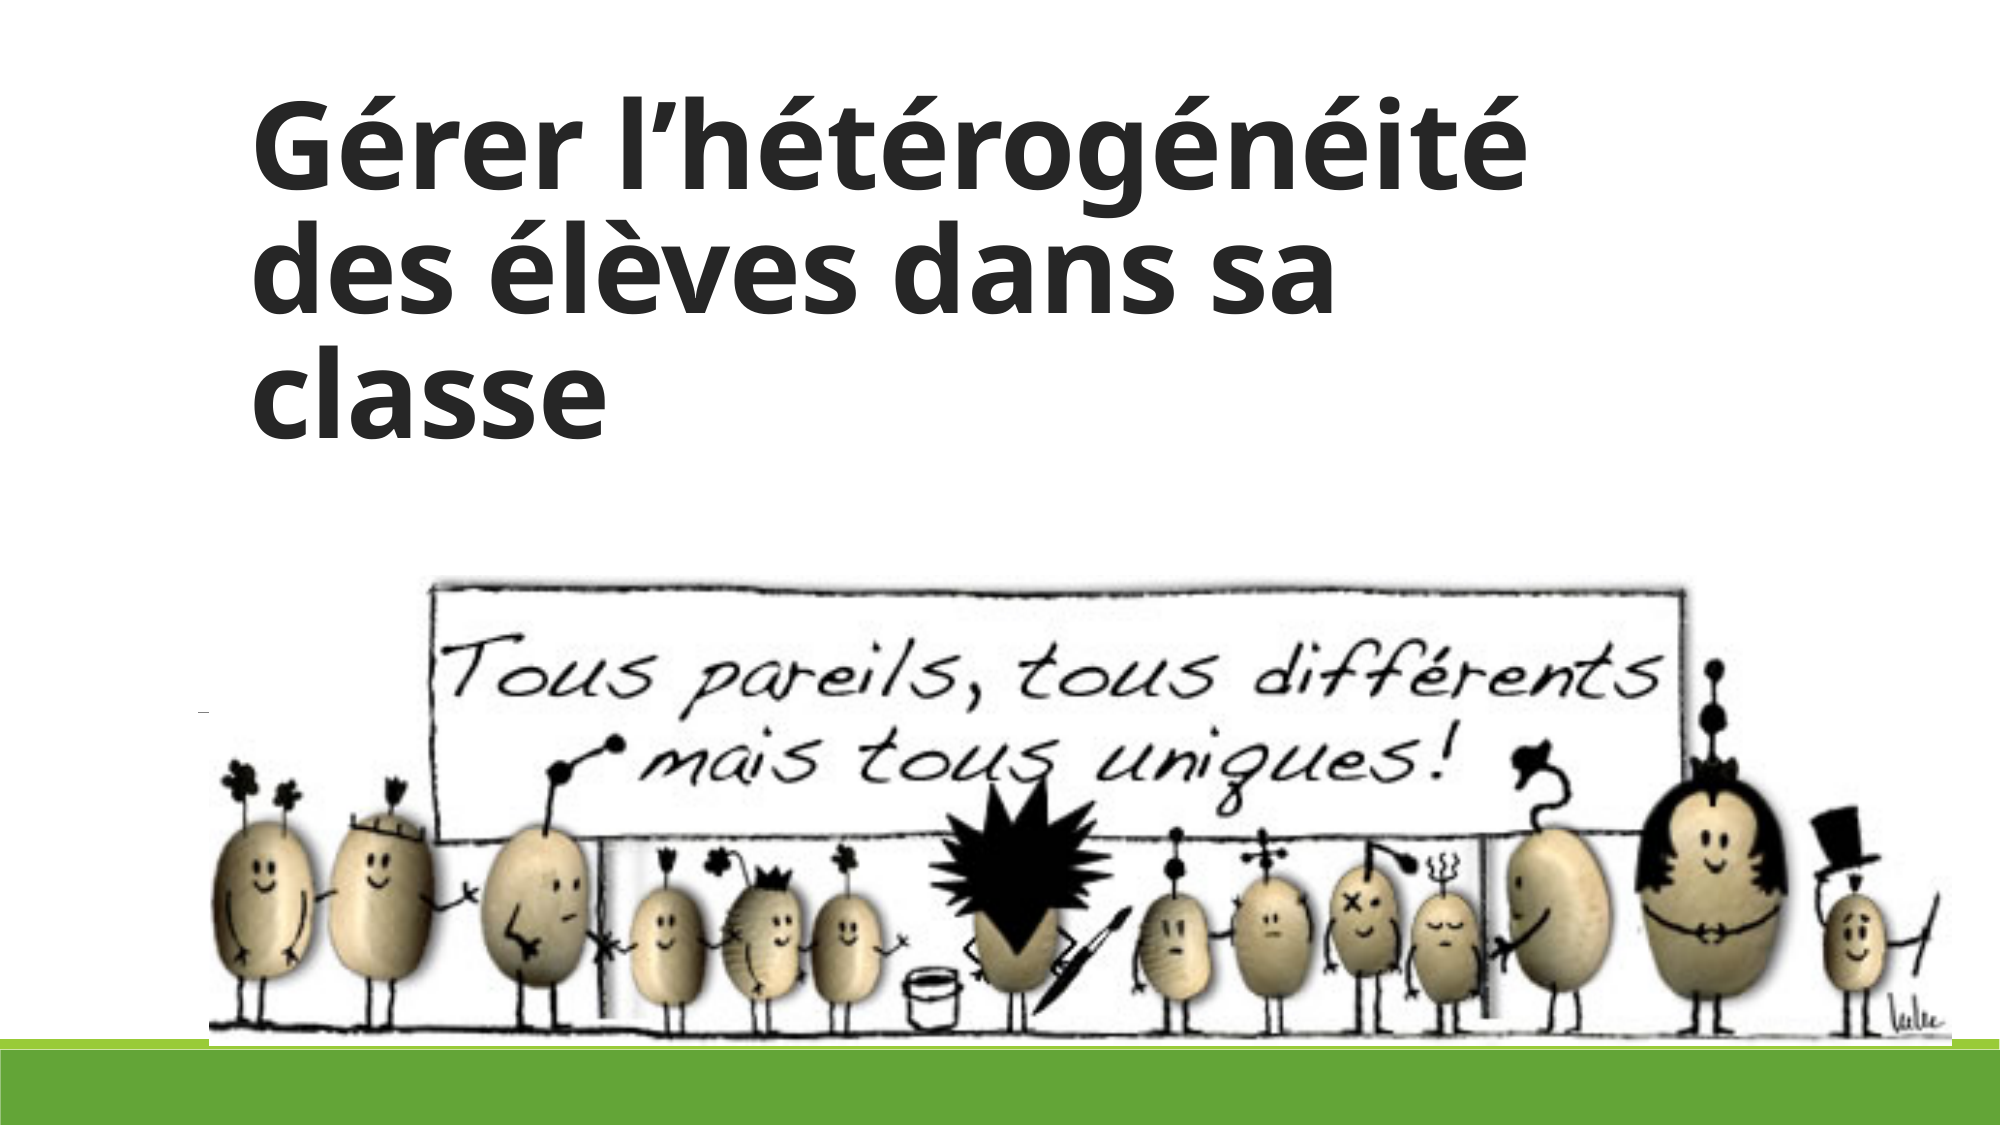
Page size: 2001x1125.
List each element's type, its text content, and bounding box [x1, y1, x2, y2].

title Gérer l’hétérogénéité des élèves dans sa classe [234, 78, 1735, 471]
picture [209, 575, 1952, 1047]
